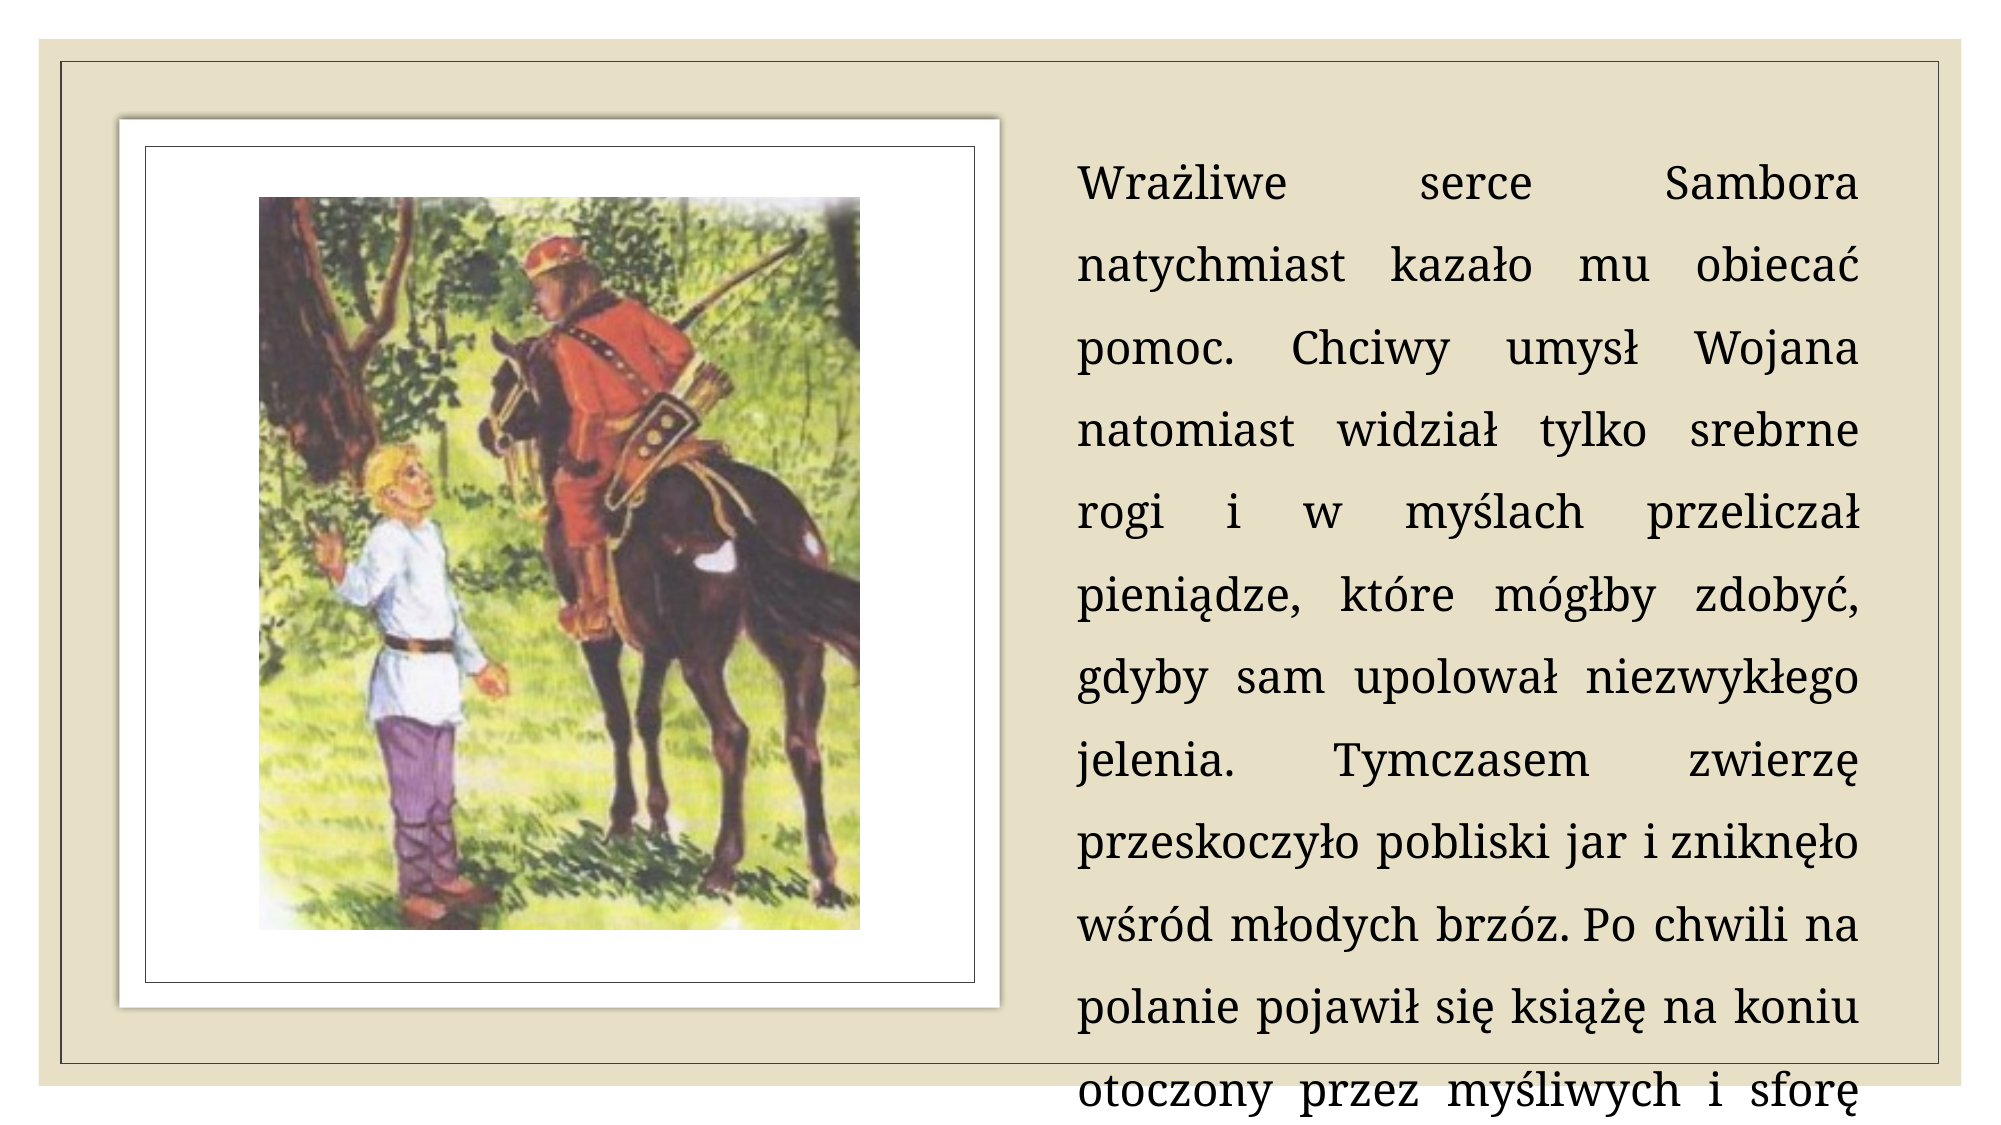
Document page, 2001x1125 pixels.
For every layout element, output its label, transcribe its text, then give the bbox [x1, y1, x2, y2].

text_box [119, 119, 1000, 1008]
list Wrażliwe serce Sambora natychmiast kazało mu obiecać pomoc. Chciwy umysł Wojana natomiast widział tylko srebrne rogi i w myślach przeliczał pieniądze, które mógłby zdobyć, gdyby sam upolował niezwykłego jelenia. Tymczasem zwierzę przeskoczyło pobliski jar i zniknęło wśród młodych brzóz. Po chwili na polanie pojawił się książę na koniu otoczony przez myśliwych i sforę ujadających ogarów. [1061, 118, 1876, 981]
picture [259, 197, 860, 930]
text_box [145, 146, 975, 983]
